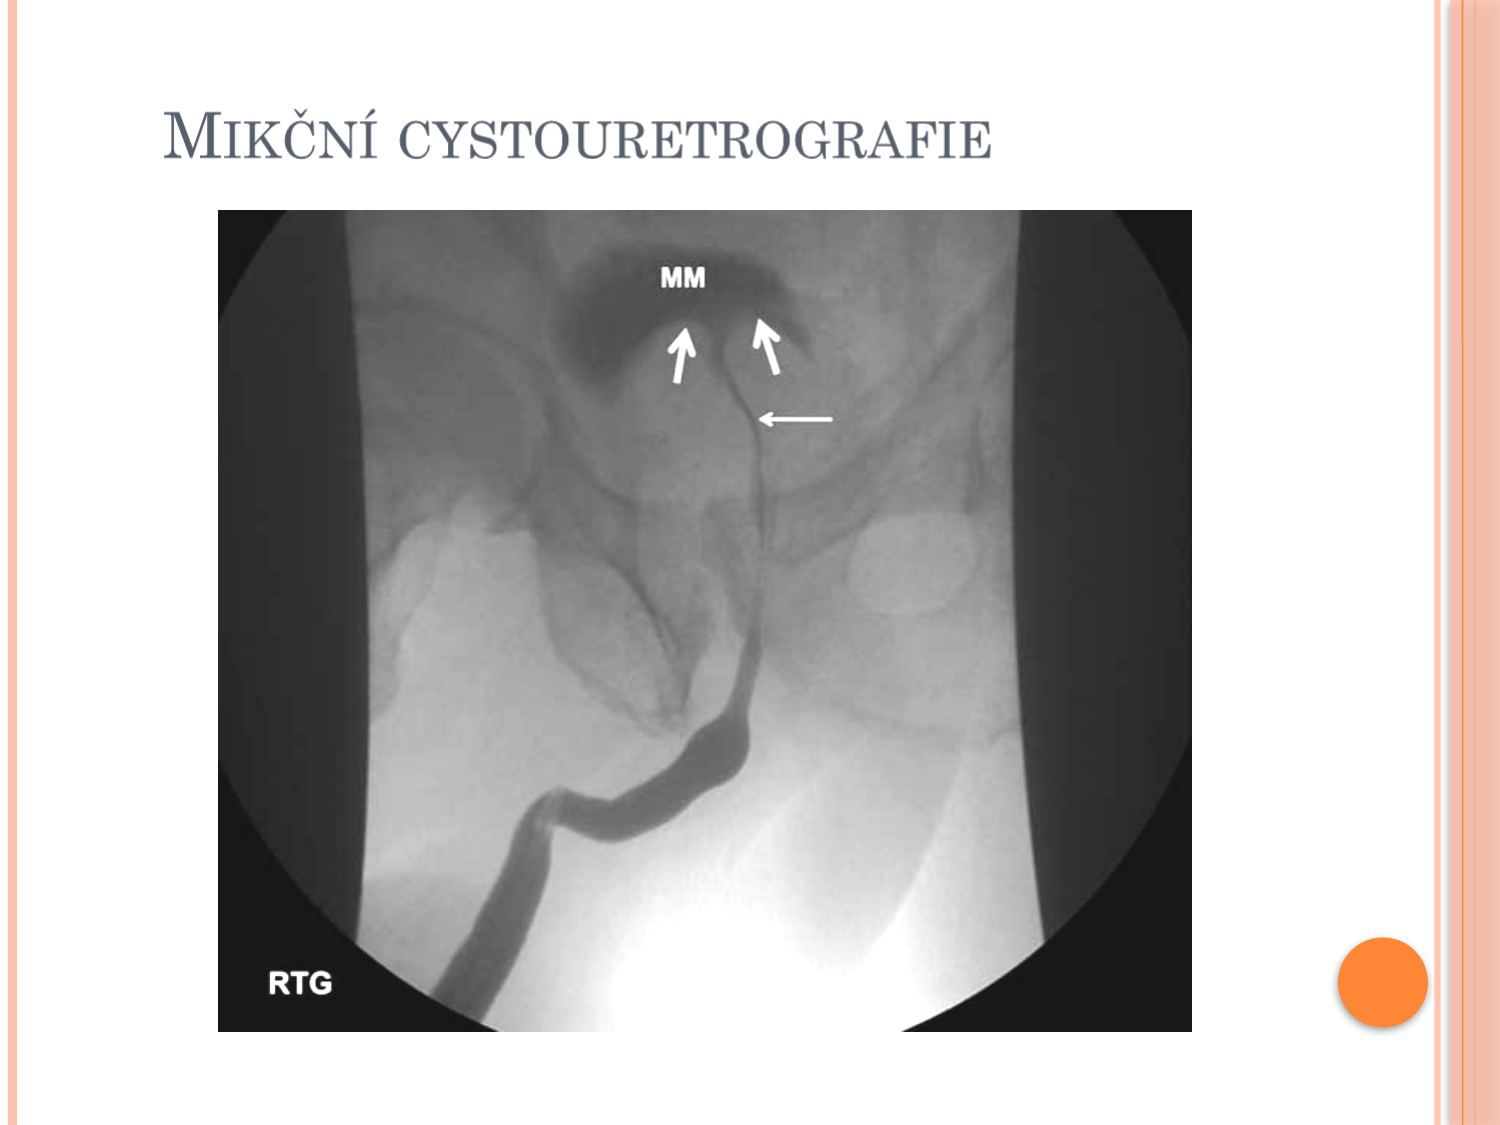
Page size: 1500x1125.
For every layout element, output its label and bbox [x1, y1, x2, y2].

picture [125, 49, 1375, 1032]
